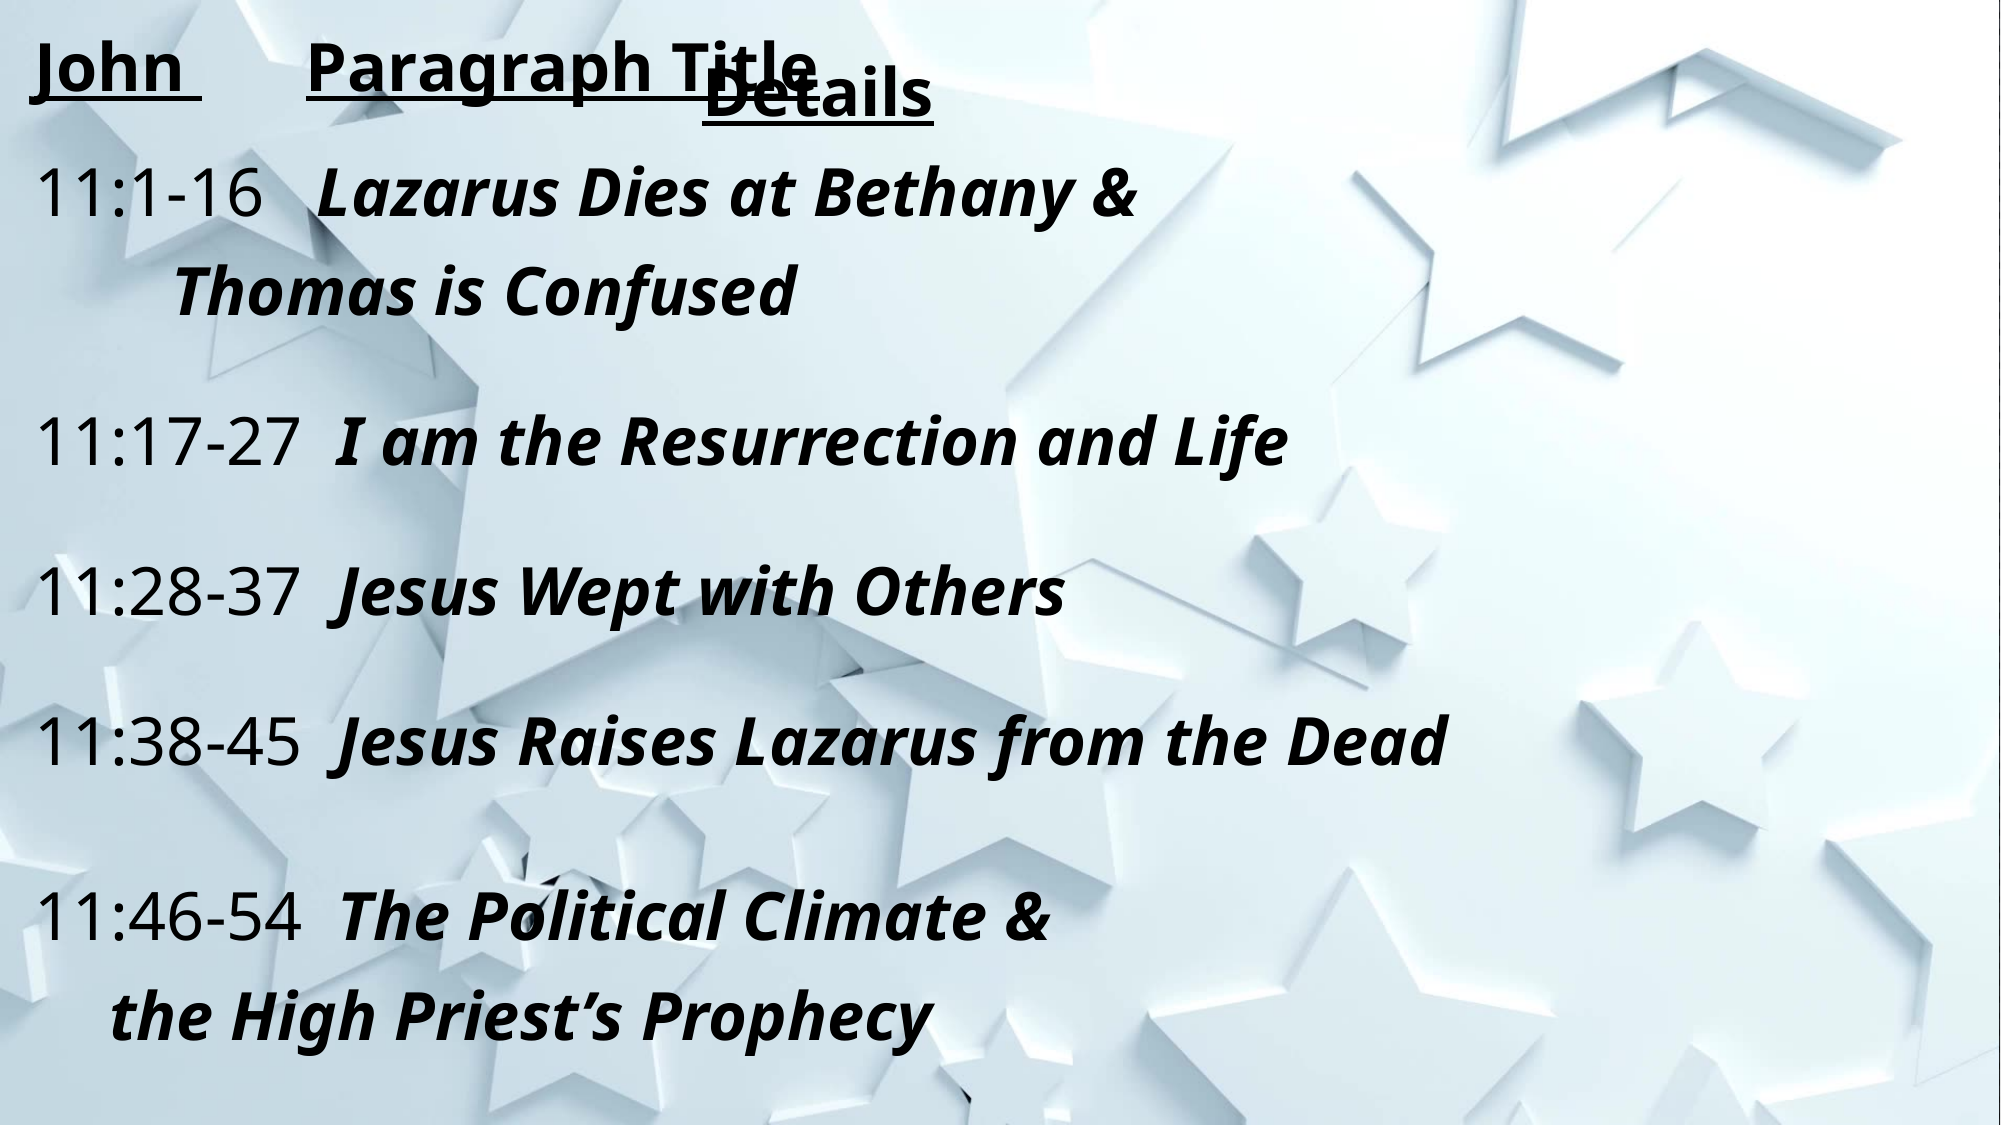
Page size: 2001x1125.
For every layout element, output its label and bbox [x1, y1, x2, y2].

text_box [0, 0, 2000, 1125]
